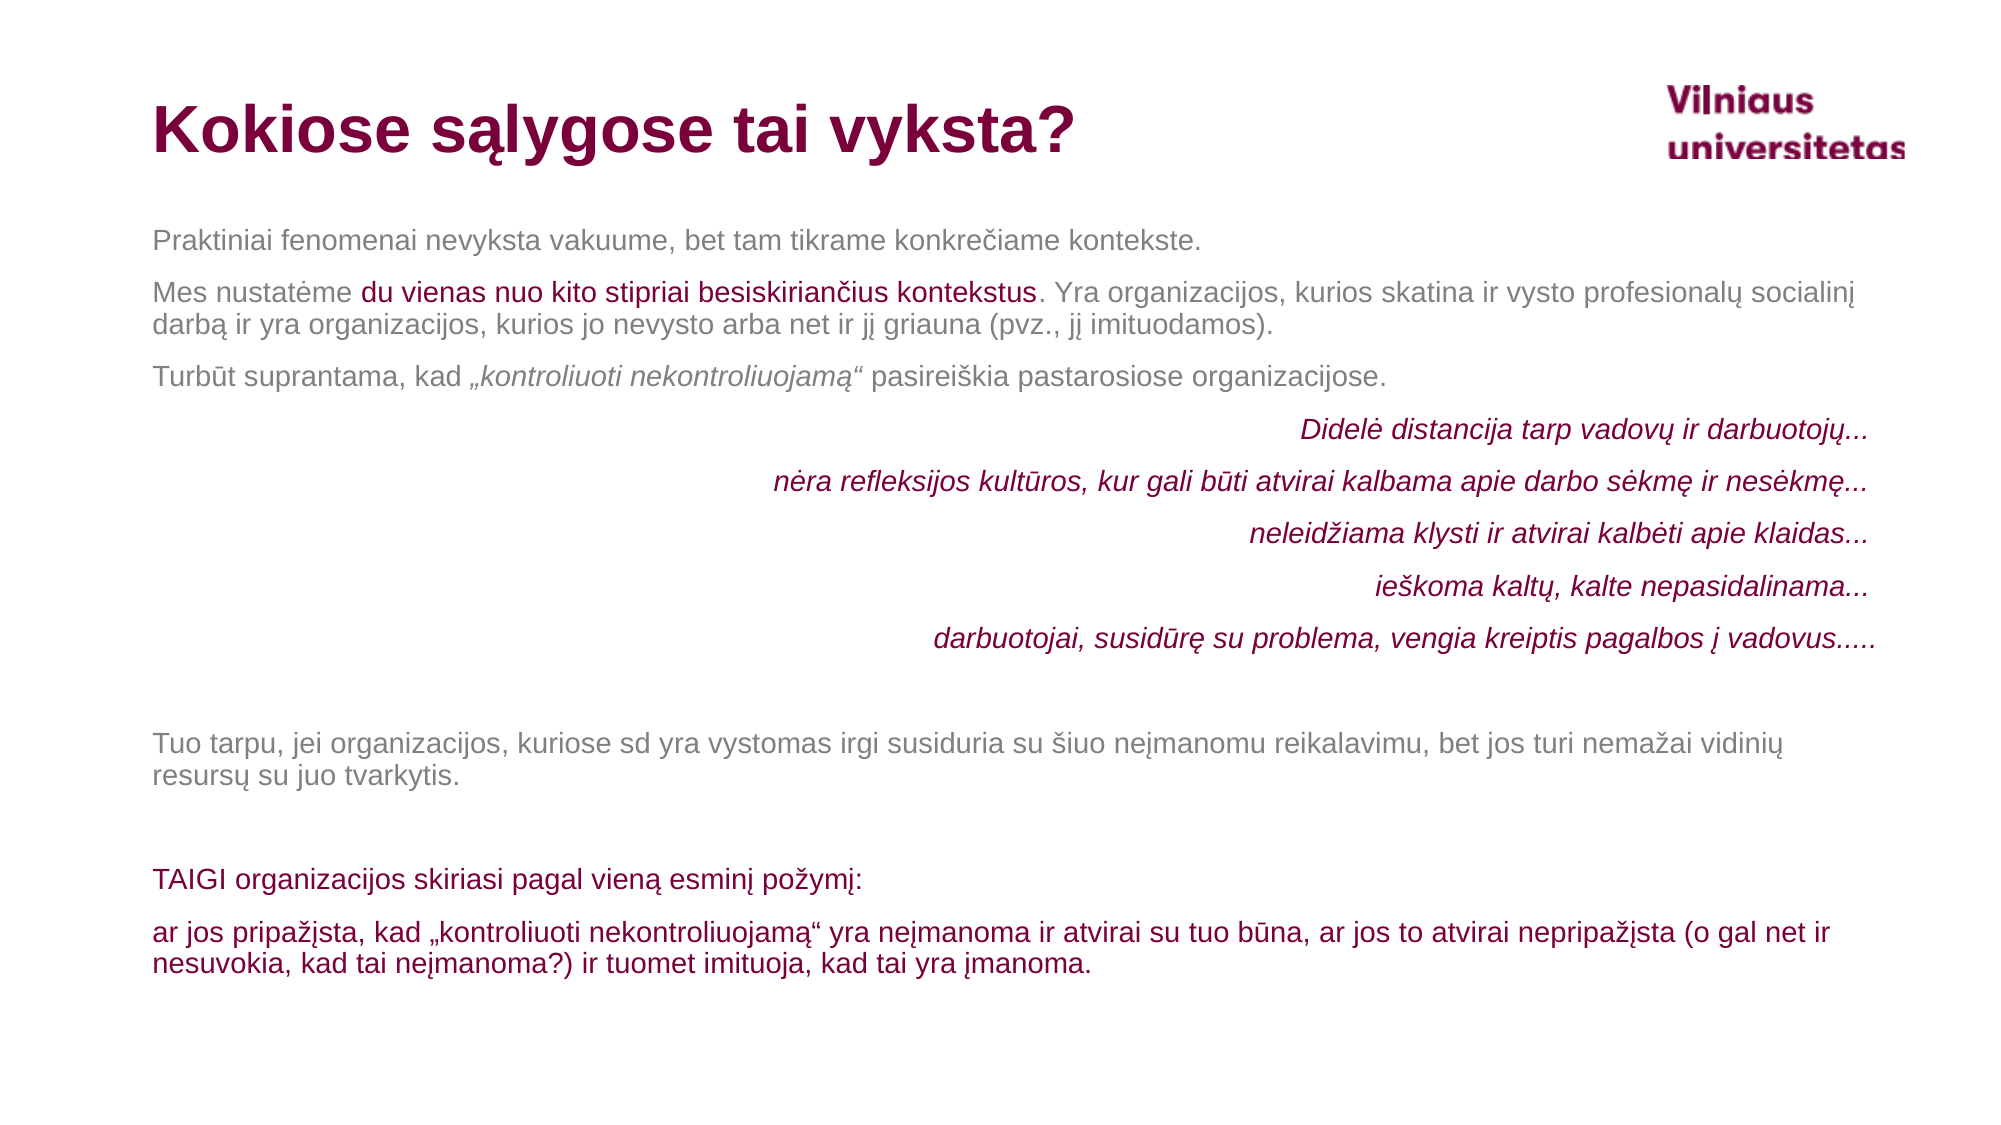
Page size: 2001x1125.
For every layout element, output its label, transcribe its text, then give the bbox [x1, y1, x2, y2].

list Praktiniai fenomenai nevyksta vakuume, bet tam tikrame konkrečiame kontekste. Mes nustatėme du vienas nuo kito stipriai besiskiriančius kontekstus. Yra organizacijos, kurios skatina ir vysto profesionalų socialinį darbą ir yra organizacijos, kurios jo nevysto arba net ir jį griauna (pvz., jį imituodamos). Turbūt suprantama, kad „kontroliuoti nekontroliuojamą“ pasireiškia pastarosiose organizacijose. Didelė distancija tarp vadovų ir darbuotojų... nėra refleksijos kultūros, kur gali būti atvirai kalbama apie darbo sėkmę ir nesėkmę... neleidžiama klysti ir atvirai kalbėti apie klaidas... ieškoma kaltų, kalte nepasidalinama... darbuotojai, susidūrę su problema, vengia kreiptis pagalbos į vadovus..... Tuo tarpu, jei organizacijos, kuriose sd yra vystomas irgi susiduria su šiuo neįmanomu reikalavimu, bet jos turi nemažai vidinių resursų su juo tvarkytis. TAIGI organizacijos skiriasi pagal vieną esminį požymį: ar jos pripažįsta, kad „kontroliuoti nekontroliuojamą“ yra neįmanoma ir atvirai su tuo būna, ar jos to atvirai nepripažįsta (o gal net ir nesuvokia, kad tai neįmanoma?) ir tuomet imituoja, kad tai yra įmanoma. [137, 217, 1895, 1003]
title Kokiose sąlygose tai vyksta? [137, 87, 1623, 196]
